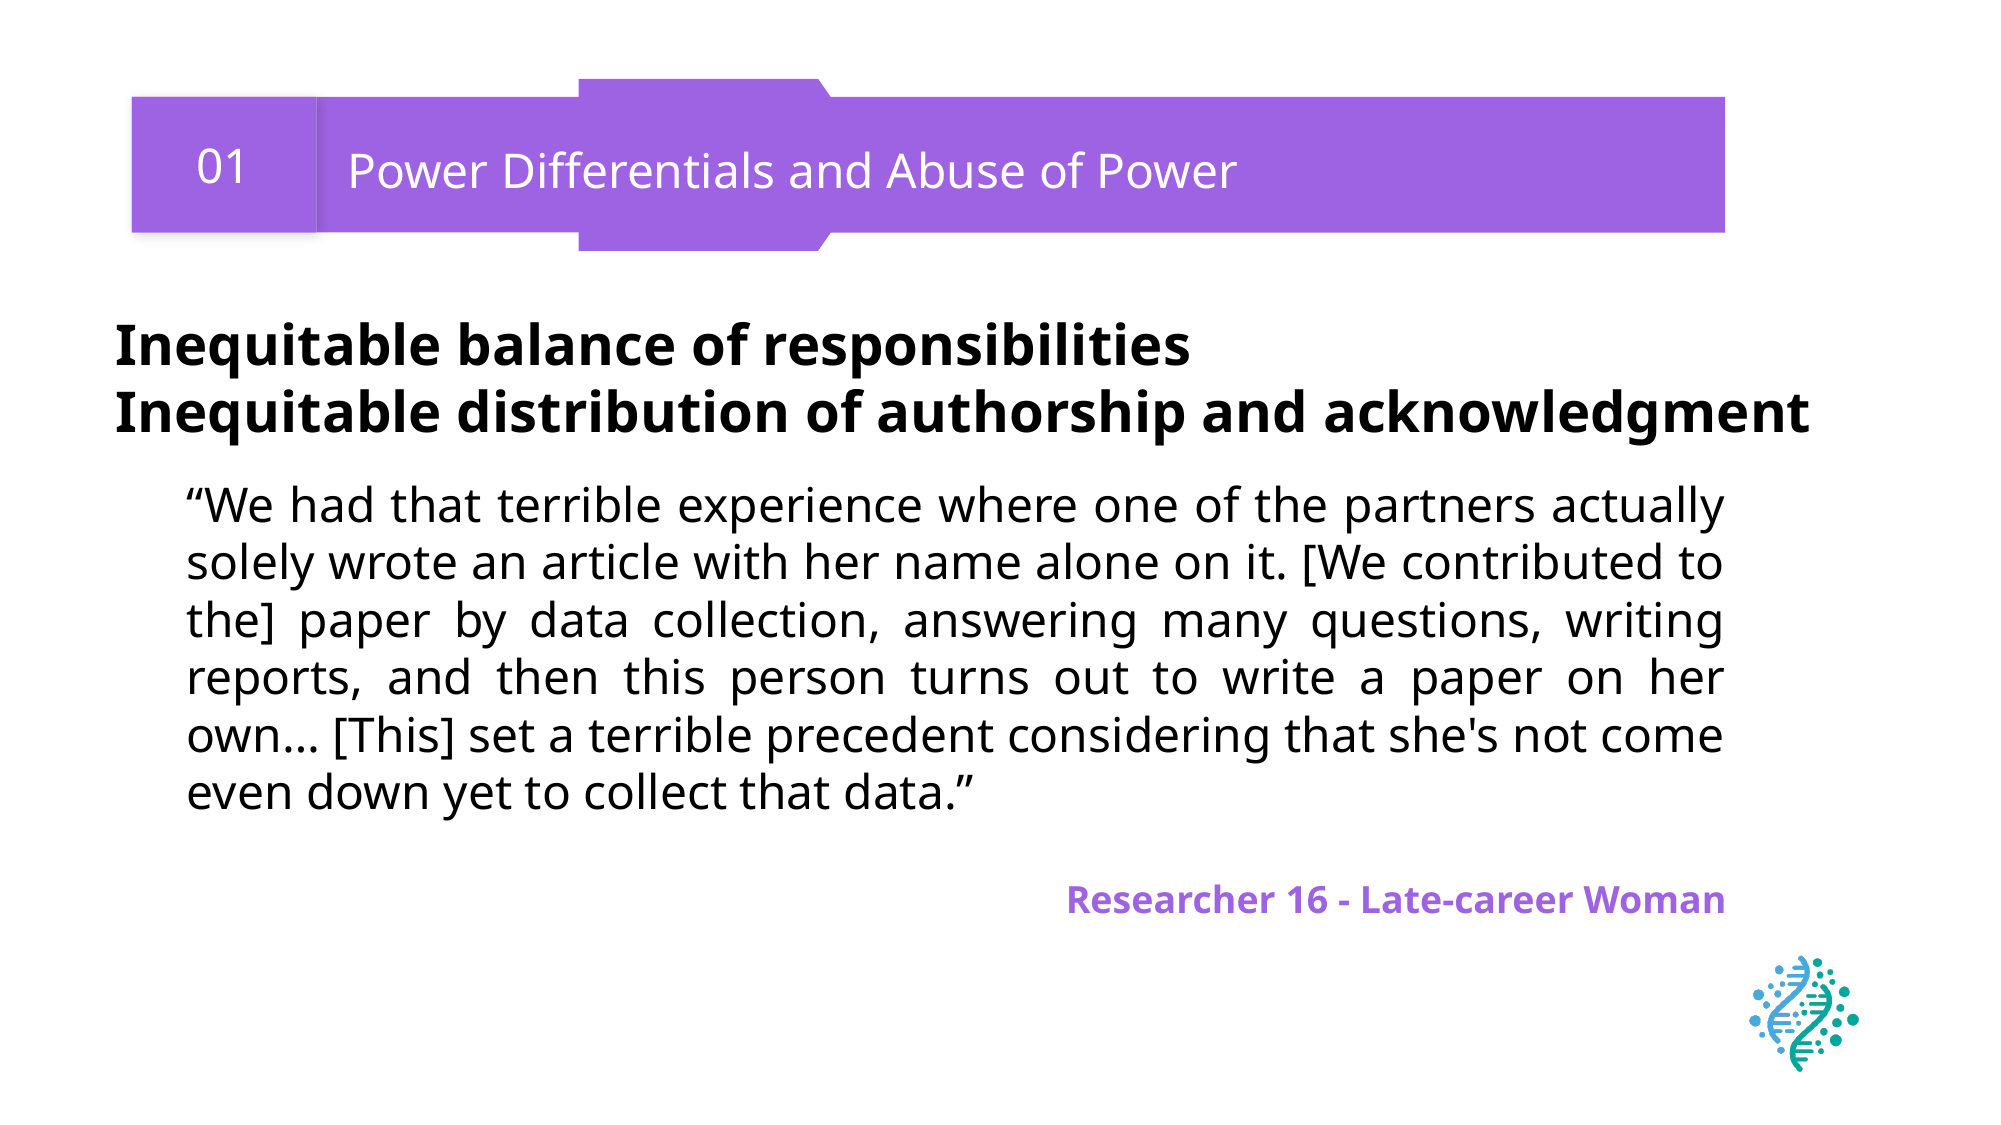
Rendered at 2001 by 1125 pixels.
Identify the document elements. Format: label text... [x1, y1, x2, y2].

text_box “We had that terrible experience where one of the partners actually solely wrote an article with her name alone on it. [We contributed to the] paper by data collection, answering many questions, writing reports, and then this person turns out to write a paper on her own… [This] set a terrible precedent considering that she's not come even down yet to collect that data.” Researcher 16 - Late-career Woman [166, 454, 1748, 868]
picture [1749, 1050, 1859, 1073]
text_box Inequitable balance of responsibilities Inequitable distribution of authorship and acknowledgment [74, 288, 1913, 1050]
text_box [131, 96, 1726, 233]
